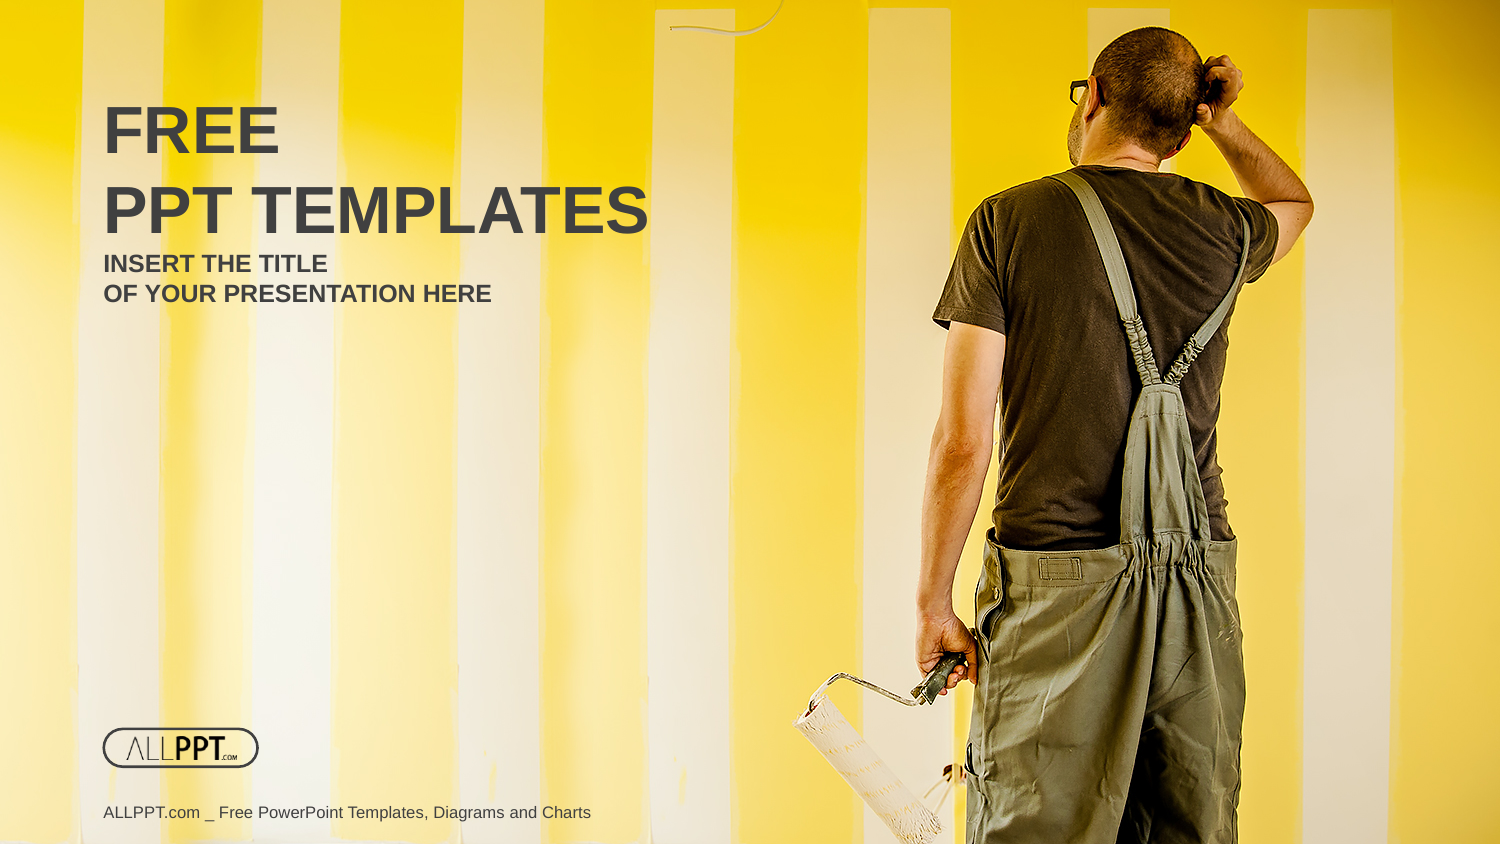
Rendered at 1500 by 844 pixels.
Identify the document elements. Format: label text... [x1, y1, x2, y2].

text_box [103, 728, 258, 767]
picture [0, 0, 1500, 844]
text_box FREE PPT TEMPLATES [88, 79, 774, 255]
text_box INSERT THE TITLE OF YOUR PRESENTATION HERE [88, 255, 774, 315]
text_box ALLPPT.com _ Free PowerPoint Templates, Diagrams and Charts [88, 794, 1441, 830]
